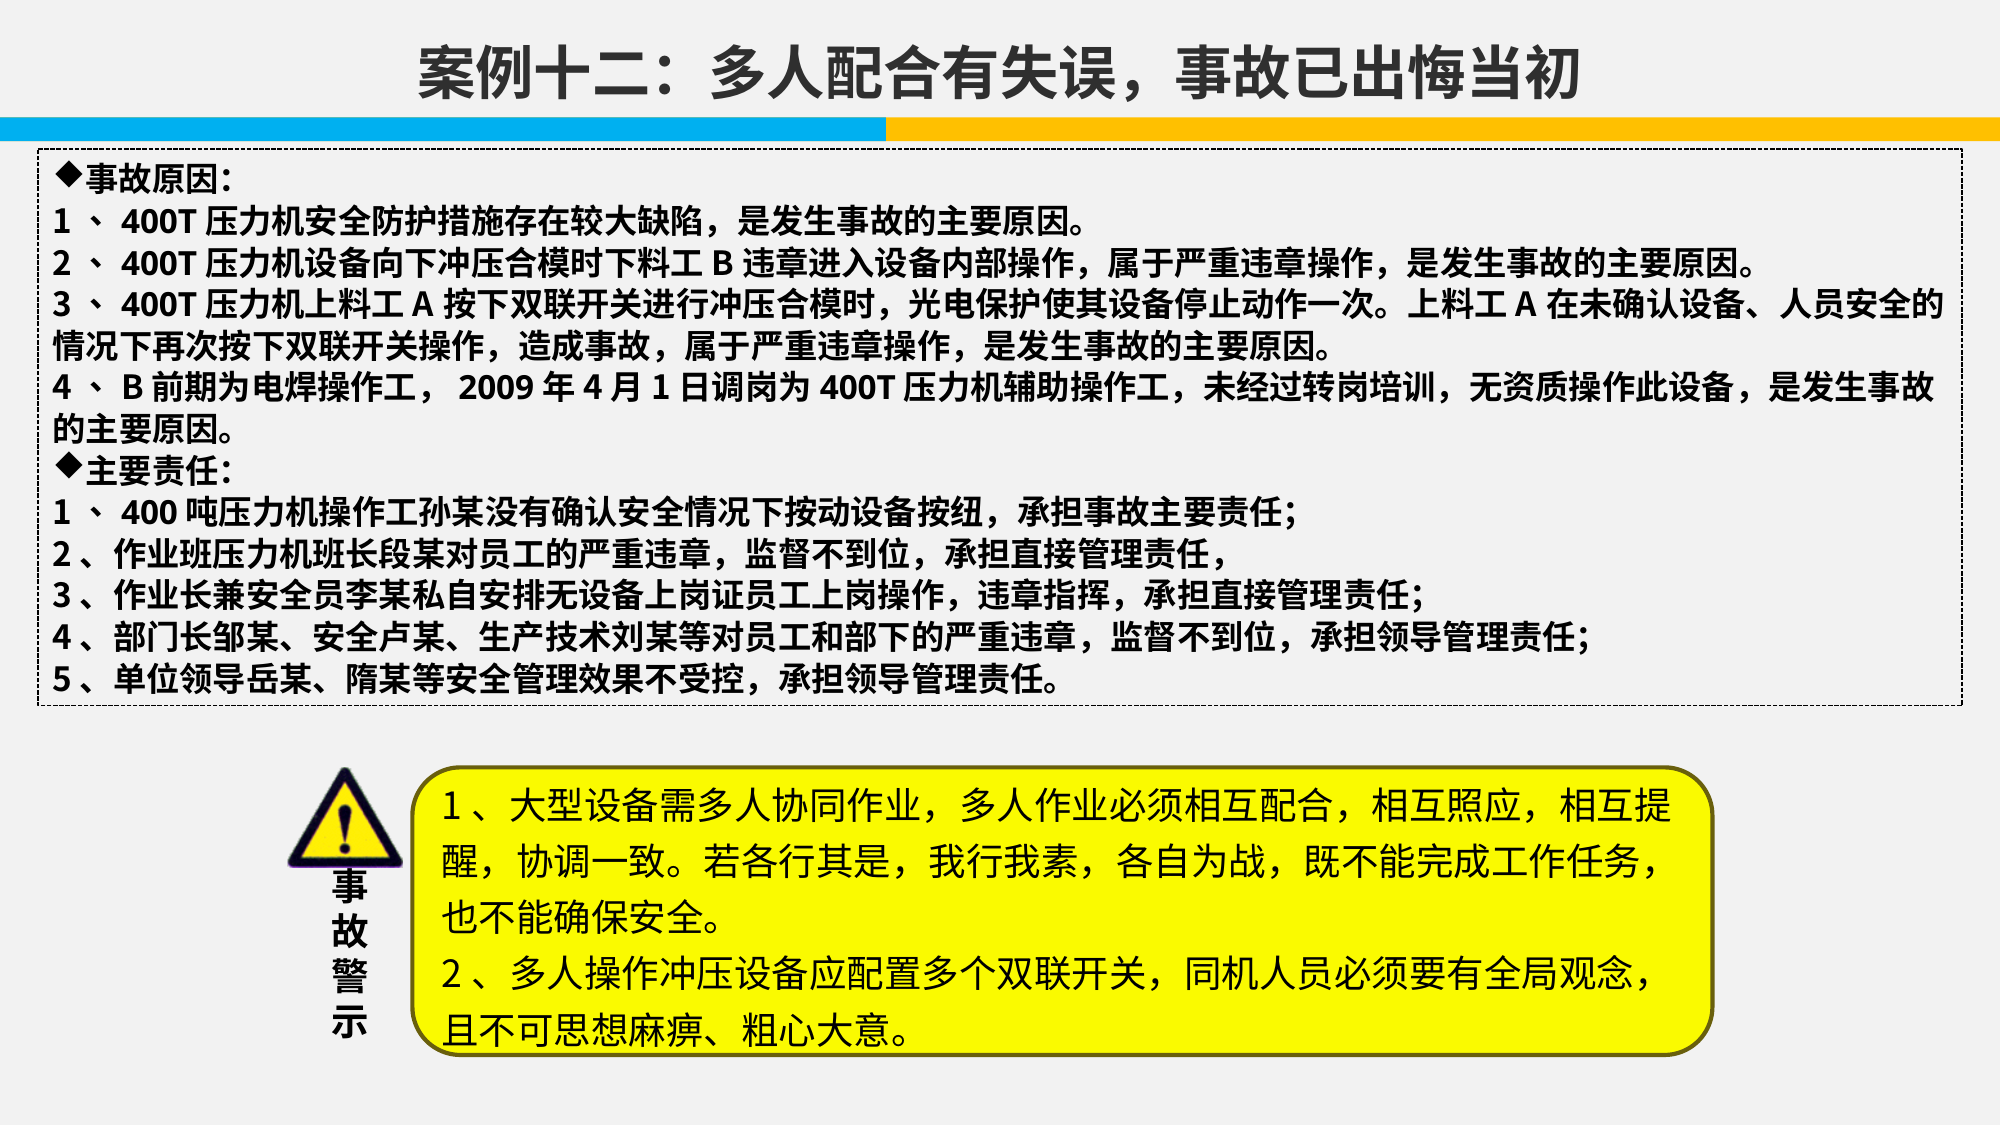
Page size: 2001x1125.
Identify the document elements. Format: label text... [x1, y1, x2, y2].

text_box 案例十二：多人配合有失误，事故已出悔当初 [324, 24, 1675, 118]
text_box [287, 767, 1713, 1055]
text_box 事故原因： 1、400T压力机安全防护措施存在较大缺陷，是发生事故的主要原因。 2、400T压力机设备向下冲压合模时下料工B违章进入设备内部操作，属于严重违章操作，是发生事故的主要原因。 3、400T压力机上料工A按下双联开关进行冲压合模时，光电保护使其设备停止动作一次。上料工A在未确认设备、人员安全的情况下再次按下双联开关操作，造成事故，属于严重违章操作，是发生事故的主要原因。 4、B前期为电焊操作工，2009年4月1日调岗为400T压力机辅助操作工，未经过转岗培训，无资质操作此设备，是发生事故的主要原因。 主要责任： 1、400吨压力机操作工孙某没有确认安全情况下按动设备按纽，承担事故主要责任； 2、作业班压力机班长段某对员工的严重违章，监督不到位，承担直接管理责任， 3、作业长兼安全员李某私自安排无设备上岗证员工上岗操作，违章指挥，承担直接管理责任； 4、部门长邹某、安全卢某、生产技术刘某等对员工和部下的严重违章，监督不到位，承担领导管理责任； 5、单位领导岳某、隋某等安全管理效果不受控，承担领导管理责任。 [38, 148, 1962, 706]
